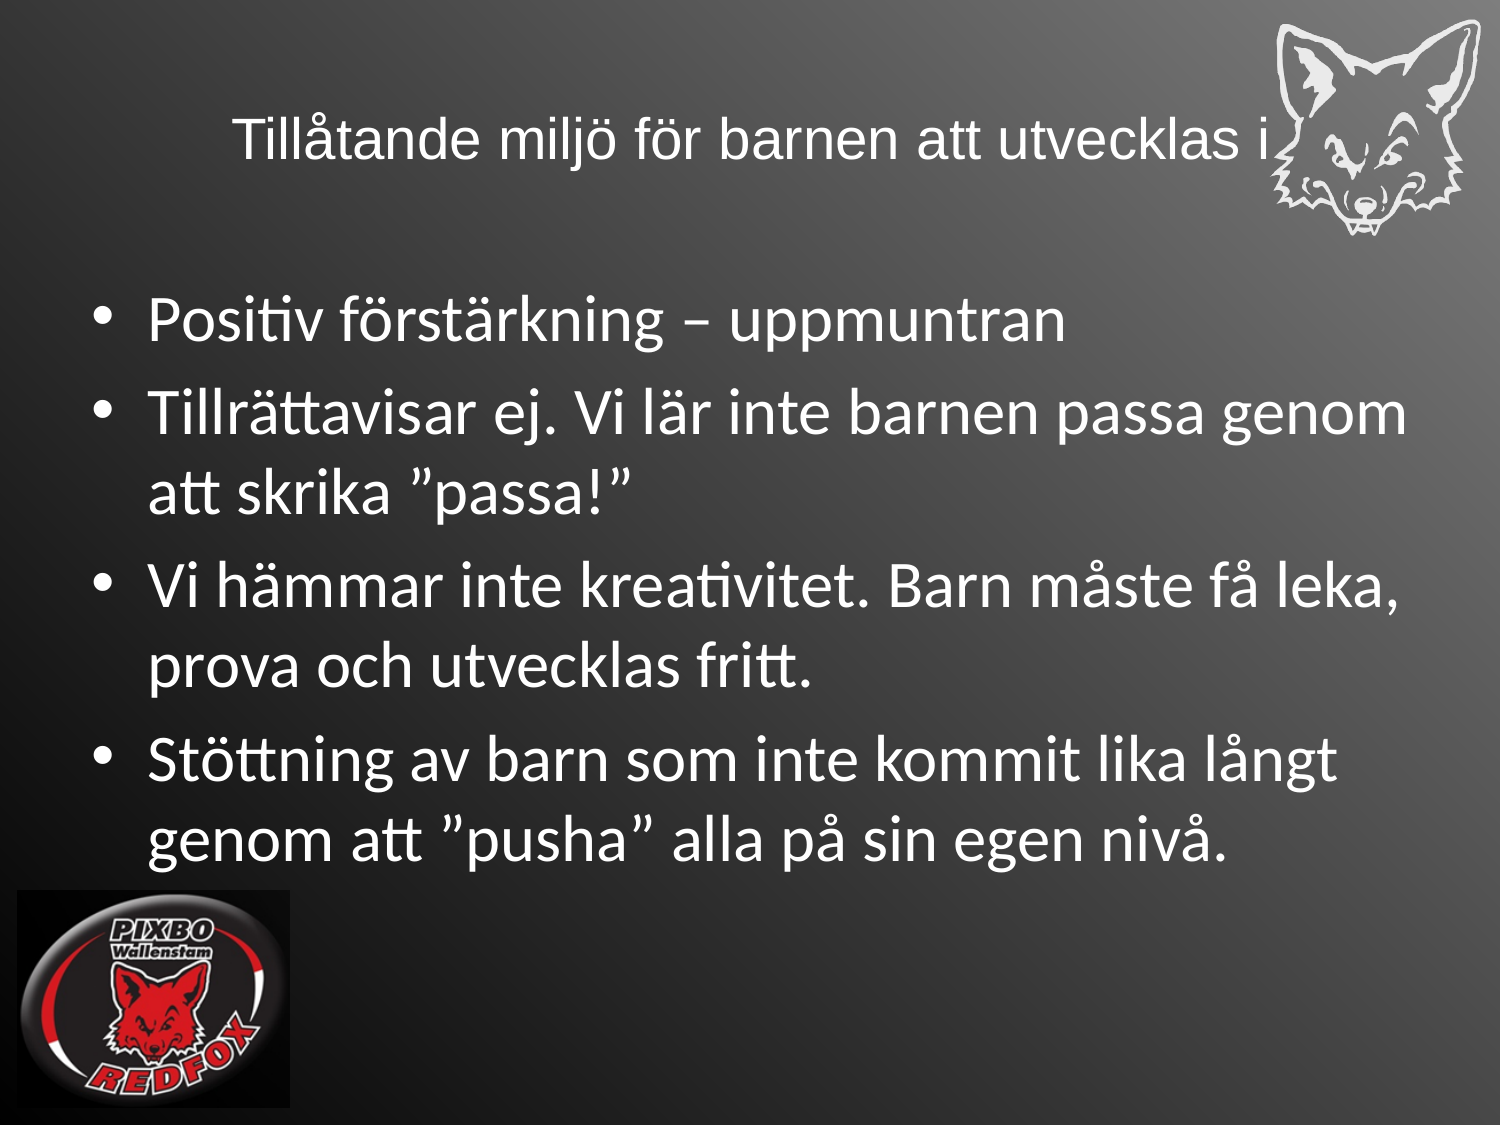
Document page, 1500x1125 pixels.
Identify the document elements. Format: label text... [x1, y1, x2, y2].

list Positiv förstärkning – uppmuntran Tillrättavisar ej. Vi lär inte barnen passa genom att skrika ”passa!” Vi hämmar inte kreativitet. Barn måste få leka, prova och utvecklas fritt. Stöttning av barn som inte kommit lika långt genom att ”pusha” alla på sin egen nivå. [76, 267, 1427, 1072]
picture [1269, 19, 1481, 236]
title Tillåtande miljö för barnen att utvecklas i [76, 42, 1427, 231]
picture [17, 890, 290, 1108]
